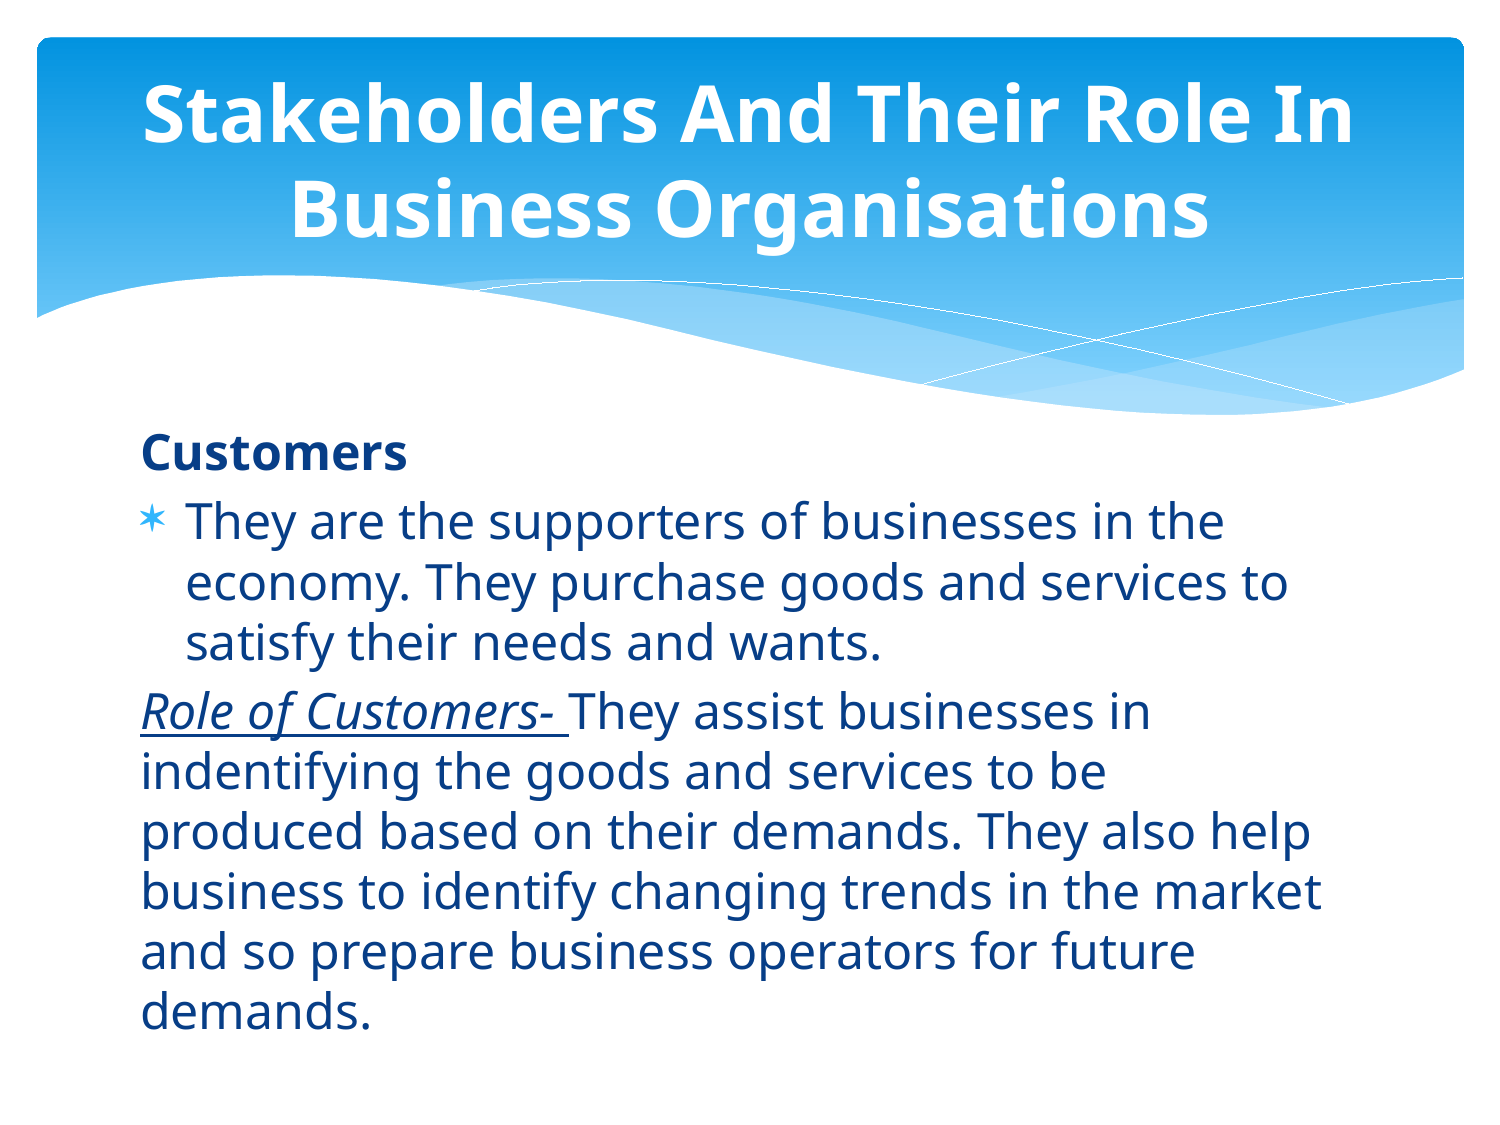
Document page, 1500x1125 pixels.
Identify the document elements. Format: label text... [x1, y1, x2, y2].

title Stakeholders And Their Role In Business Organisations [75, 55, 1425, 261]
list Customers They are the supporters of businesses in the economy. They purchase goods and services to satisfy their needs and wants. Role of Customers- They assist businesses in indentifying the goods and services to be produced based on their demands. They also help business to identify changing trends in the market and so prepare business operators for future demands. [125, 412, 1359, 1088]
